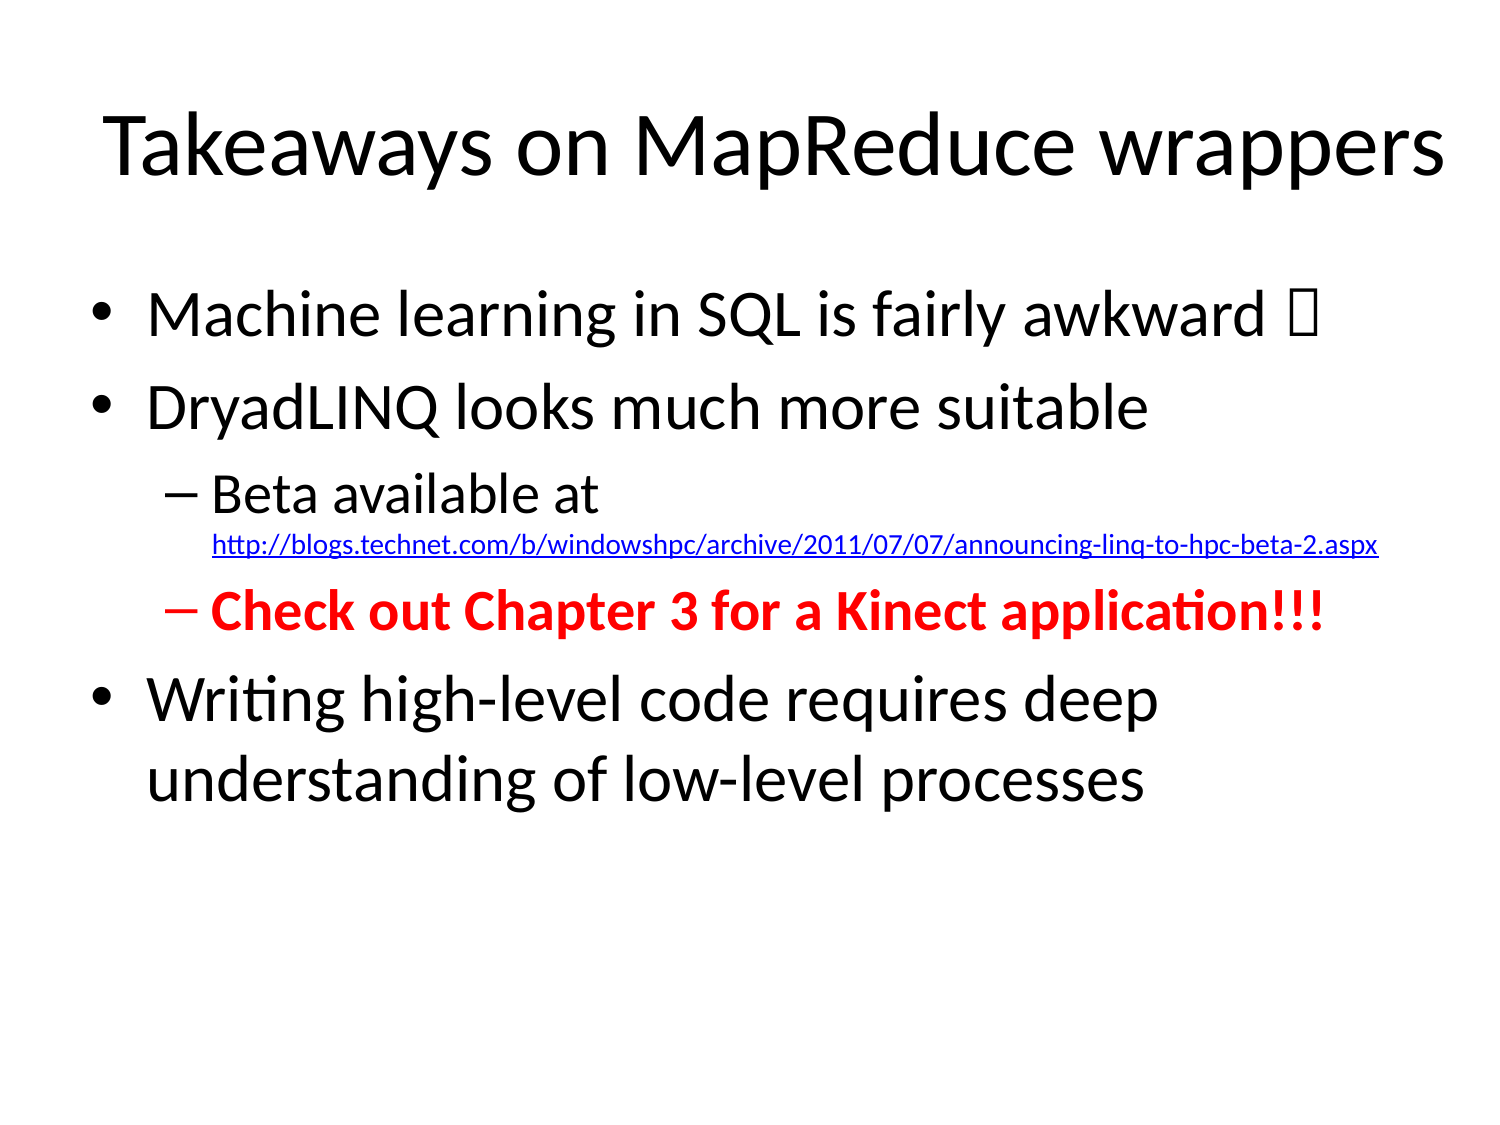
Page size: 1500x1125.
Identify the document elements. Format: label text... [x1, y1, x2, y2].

title Takeaways on MapReduce wrappers [75, 45, 1475, 233]
list Machine learning in SQL is fairly awkward  DryadLINQ looks much more suitable Beta available at http://blogs.technet.com/b/windowshpc/archive/2011/07/07/announcing-linq-to-hpc-beta-2.aspx Check out Chapter 3 for a Kinect application!!! Writing high-level code requires deep understanding of low-level processes [75, 262, 1425, 1005]
